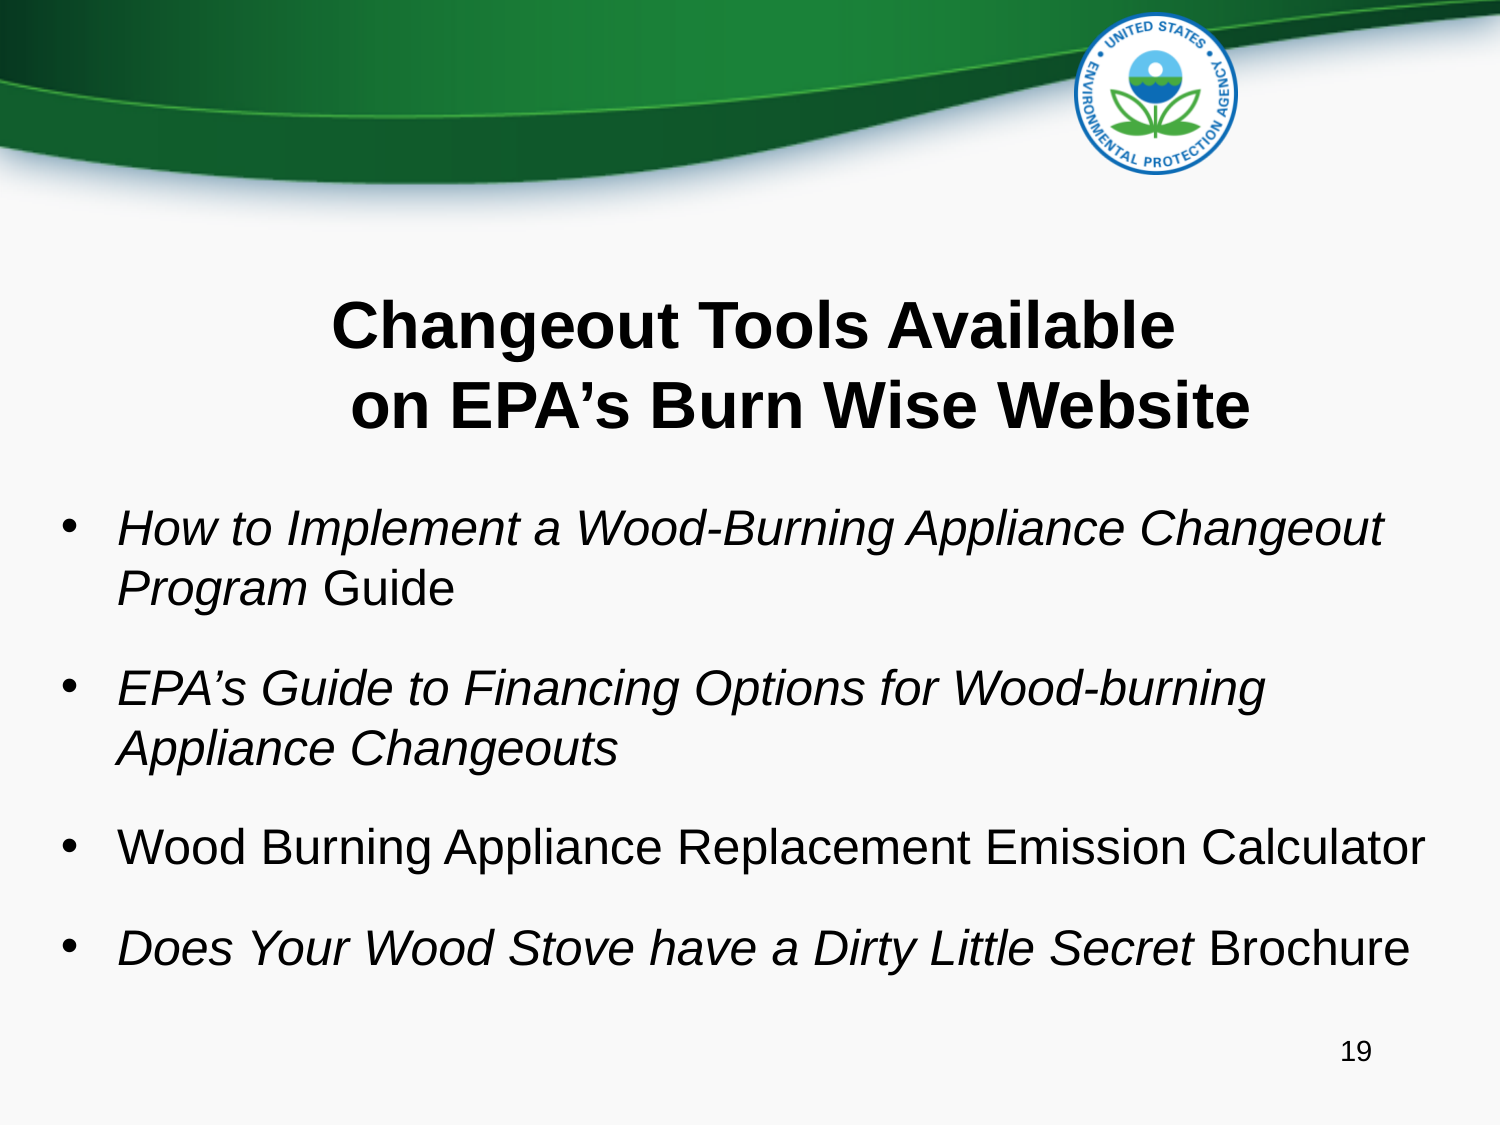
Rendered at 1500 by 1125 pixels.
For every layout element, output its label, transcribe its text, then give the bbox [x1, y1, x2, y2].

text_box How to Implement a Wood-Burning Appliance Changeout Program Guide EPA’s Guide to Financing Options for Wood-burning Appliance Changeouts Wood Burning Appliance Replacement Emission Calculator Does Your Wood Stove have a Dirty Little Secret Brochure [46, 427, 1442, 1043]
slide_number 19 [1074, 1043, 1388, 1101]
picture [0, 0, 1500, 1125]
text_box Changeout Tools Available on EPA’s Burn Wise Website [316, 274, 1268, 427]
